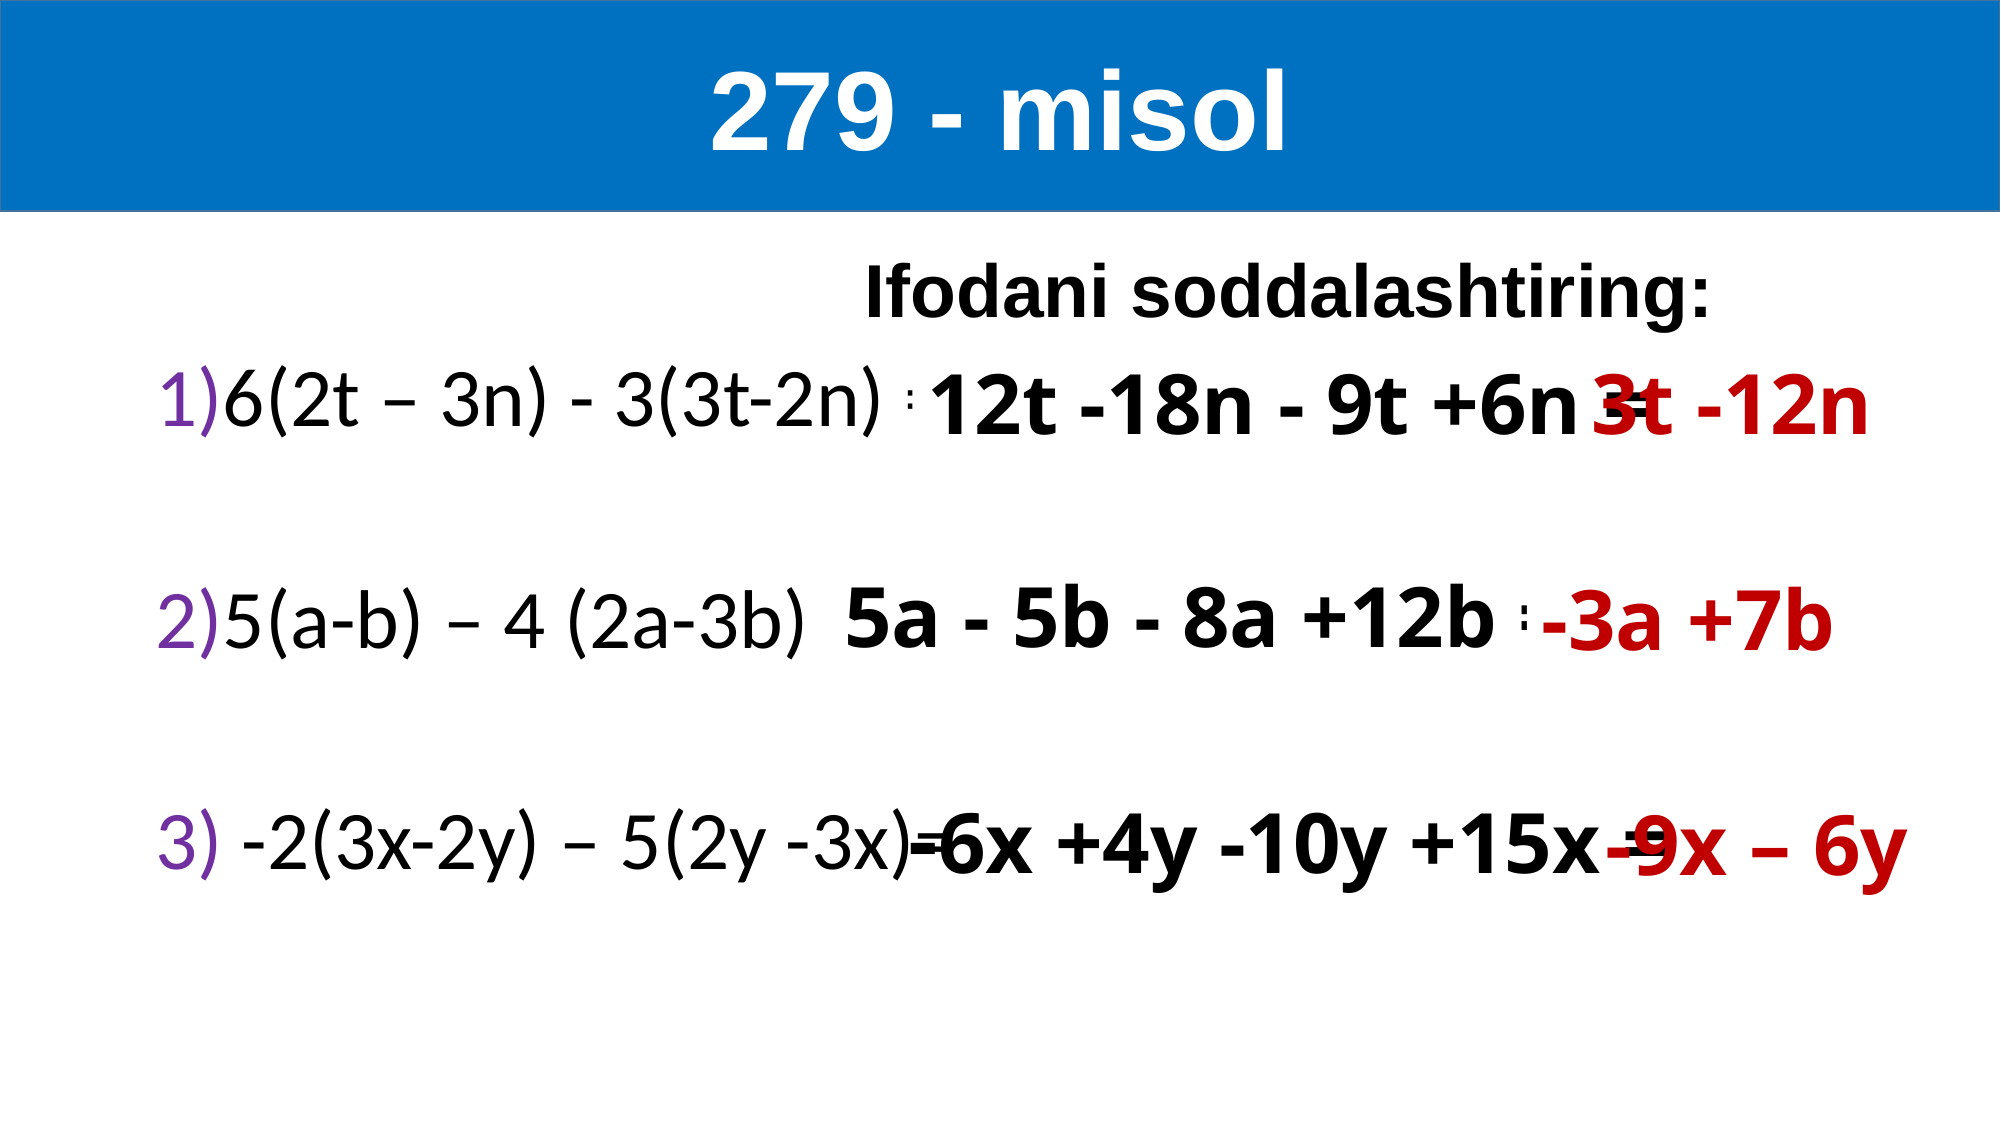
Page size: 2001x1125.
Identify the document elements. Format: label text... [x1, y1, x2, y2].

text_box -9x – 6y [1590, 784, 1923, 900]
text_box 279 - misol [0, 0, 2000, 212]
list Ifodani soddalashtiring: 1)6(2t – 3n) - 3(3t-2n) = 2)5(a-b) – 4 (2a-3b) = 3) -2(3x-2y) – 5(2y -3x)= [121, 245, 2000, 977]
text_box 5a - 5b - 8a +12b = [810, 557, 1604, 672]
text_box 12t -18n - 9t +6n = [912, 344, 1576, 459]
text_box 3t -12n [1576, 344, 1888, 459]
text_box -6x +4y -10y +15x = [872, 774, 1707, 900]
text_box -3a +7b [1526, 559, 1851, 675]
